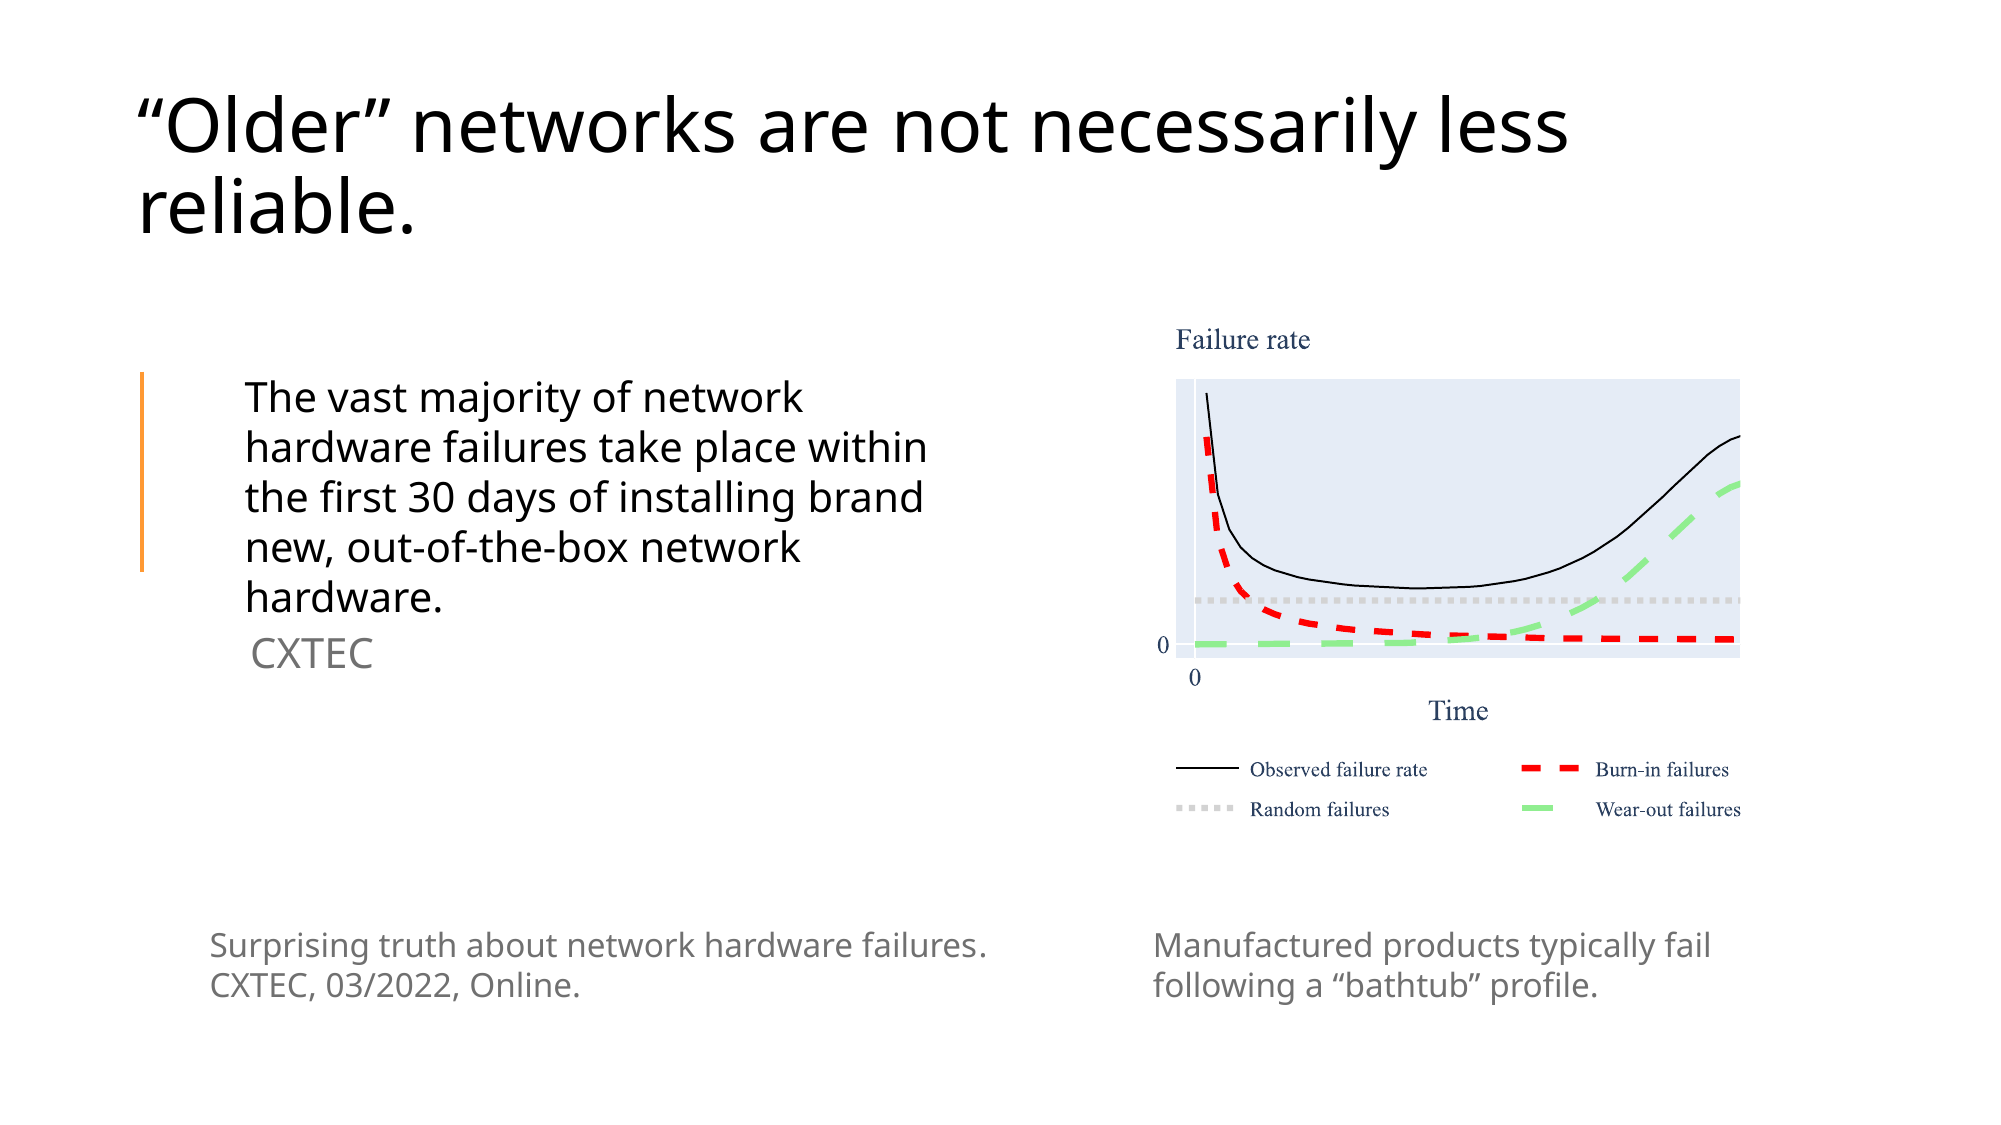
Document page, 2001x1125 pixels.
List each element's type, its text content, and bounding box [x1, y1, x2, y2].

text_box Manufactured products typically fail following a “bathtub” profile. [1152, 924, 1722, 1005]
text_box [141, 370, 1001, 677]
text_box Surprising truth about network hardware failures. CXTEC, 03/2022, Online. [937, 924, 997, 1005]
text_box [1157, 325, 1747, 825]
text_box Surprising truth about network hardware failures. CXTEC, 03/2022, Online. [209, 924, 243, 1005]
title “Older” networks are not necessarily less reliable. [137, 59, 1863, 278]
text_box [243, 924, 937, 1006]
